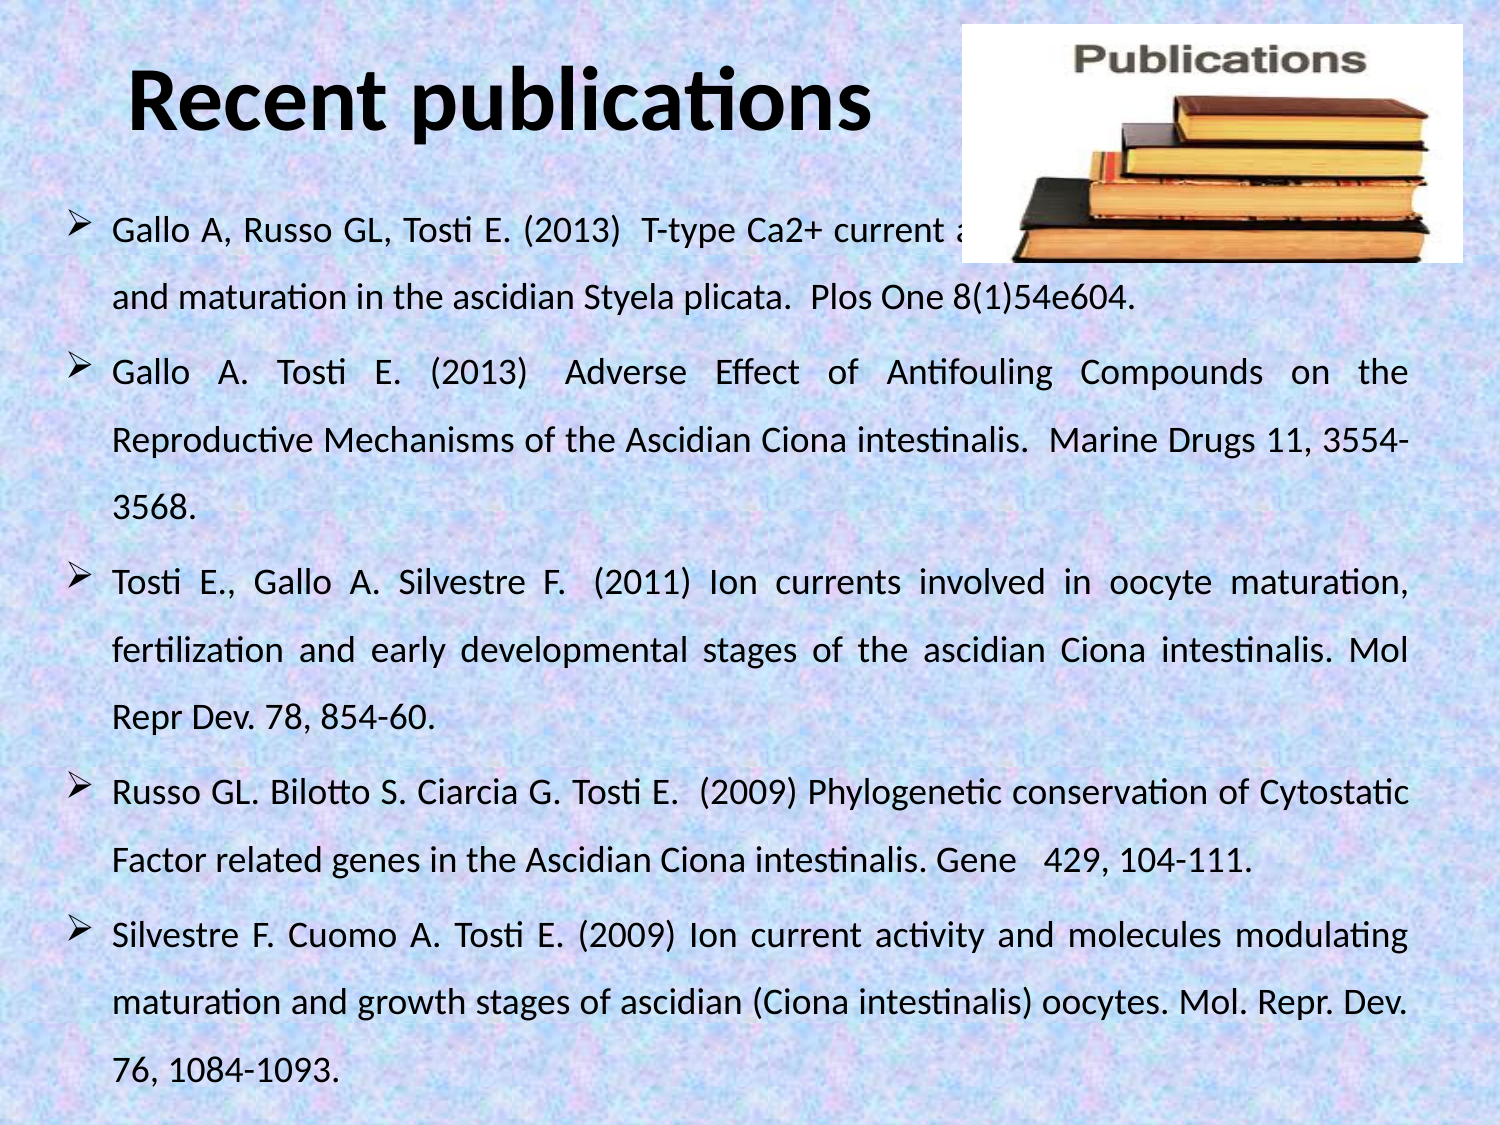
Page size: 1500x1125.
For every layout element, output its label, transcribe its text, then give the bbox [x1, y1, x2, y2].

title Recent publications [112, 24, 961, 163]
picture [0, 0, 1500, 1125]
subtitle Gallo A, Russo GL, Tosti E. (2013) T-type Ca2+ current activity during oocyte growth and maturation in the ascidian Styela plicata. Plos One 8(1)54e604. Gallo A. Tosti E. (2013) Adverse Effect of Antifouling Compounds on the Reproductive Mechanisms of the Ascidian Ciona intestinalis. Marine Drugs 11, 3554-3568. Tosti E., Gallo A. Silvestre F. (2011) Ion currents involved in oocyte maturation, fertilization and early developmental stages of the ascidian Ciona intestinalis. Mol Repr Dev. 78, 854-60. Russo GL. Bilotto S. Ciarcia G. Tosti E. (2009) Phylogenetic conservation of Cytostatic Factor related genes in the Ascidian Ciona intestinalis. Gene 429, 104-111. Silvestre F. Cuomo A. Tosti E. (2009) Ion current activity and molecules modulating maturation and growth stages of ascidian (Ciona intestinalis) oocytes. Mol. Repr. Dev. 76, 1084-1093. [50, 174, 1425, 1000]
